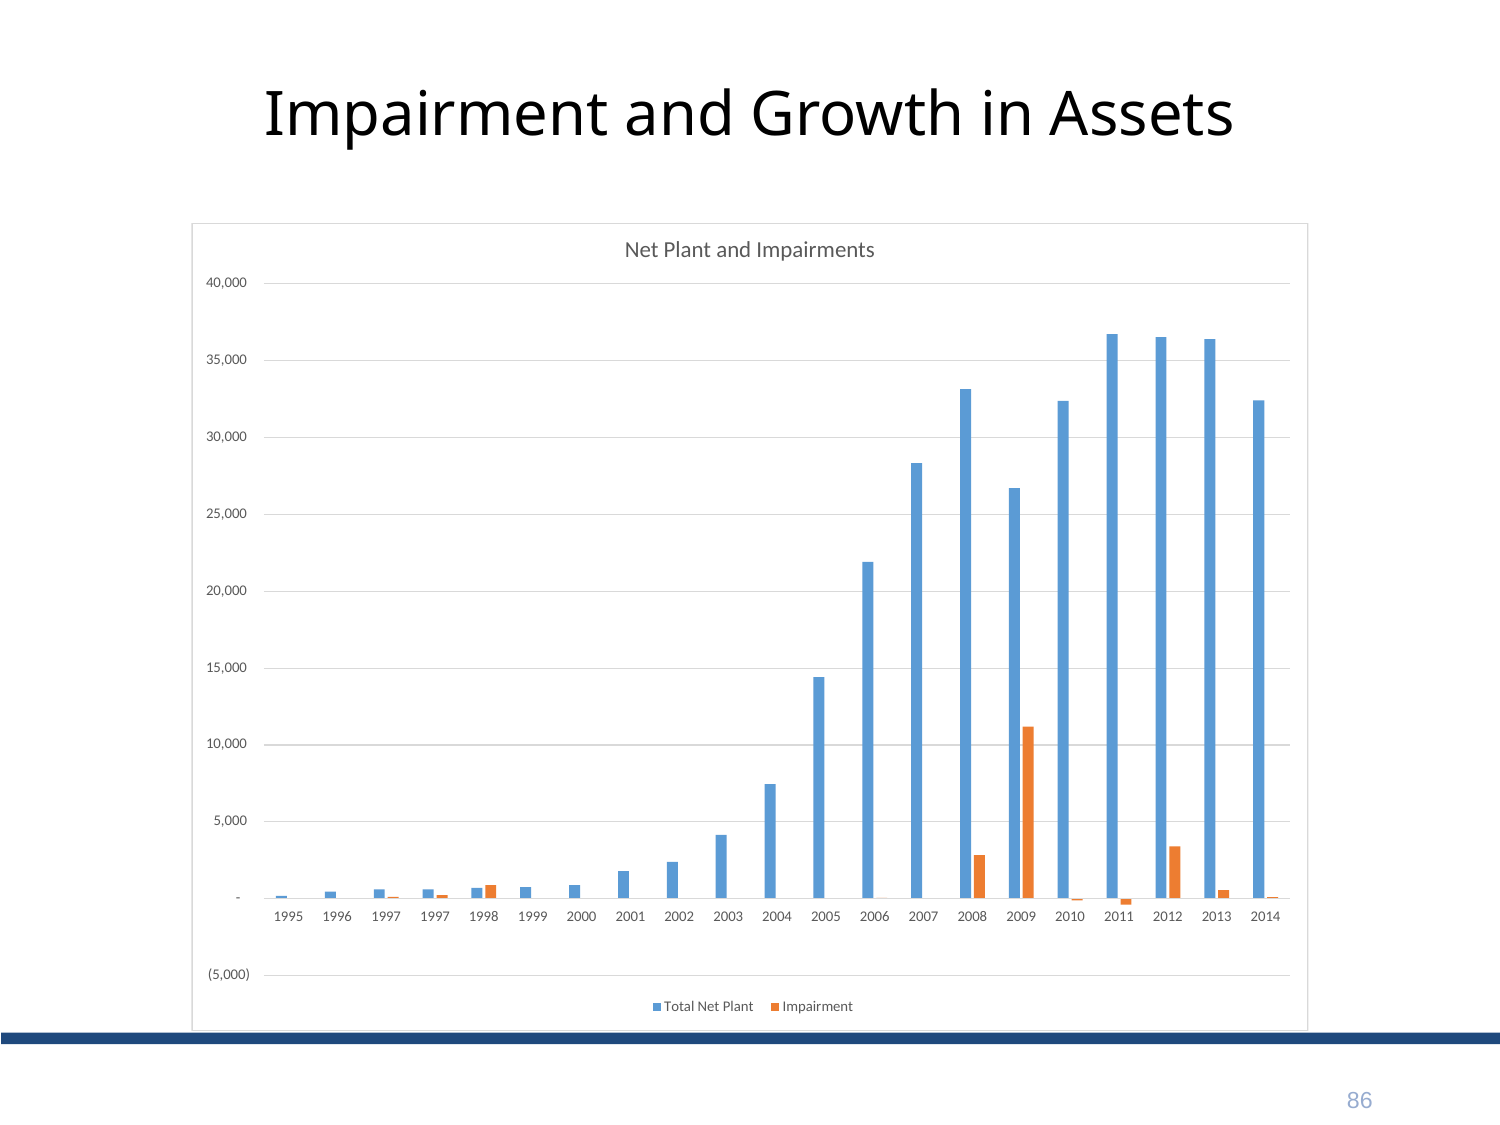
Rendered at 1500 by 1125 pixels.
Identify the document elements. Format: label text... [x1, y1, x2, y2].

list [191, 222, 1309, 1032]
slide_number 86 [1290, 1081, 1430, 1117]
title Impairment and Growth in Assets [70, 56, 1430, 164]
